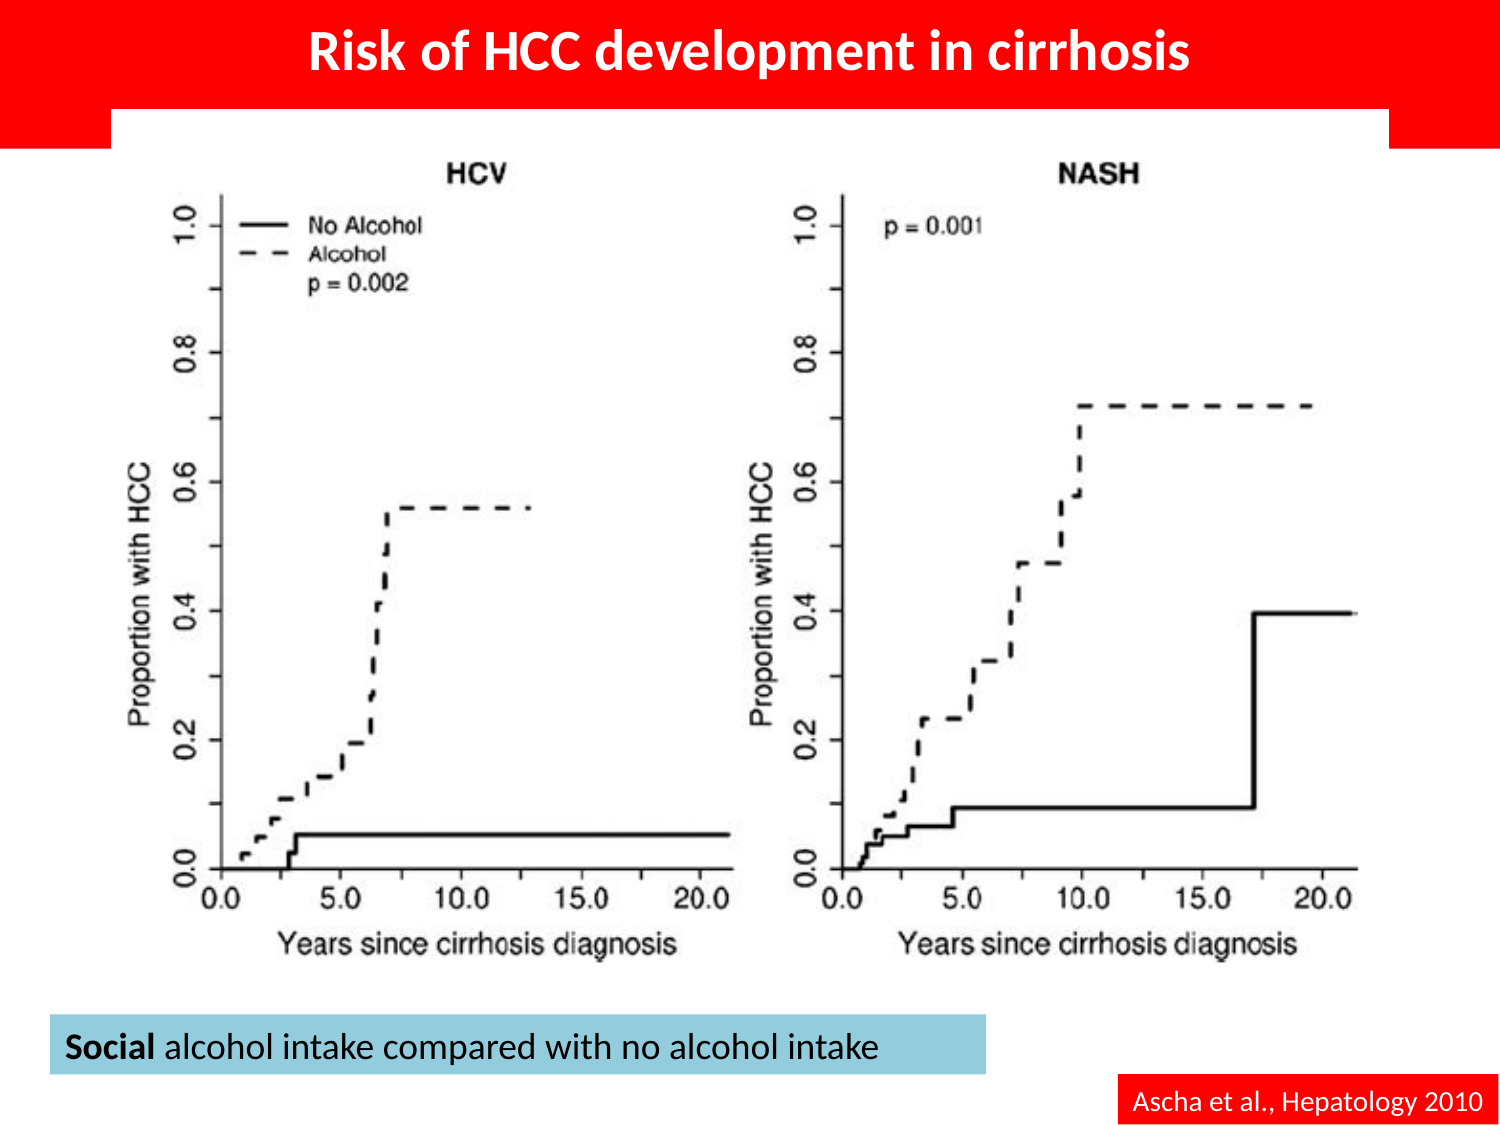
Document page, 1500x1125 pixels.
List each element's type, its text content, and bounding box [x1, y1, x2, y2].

text_box Ascha et al., Hepatology 2010 [1117, 1074, 1499, 1125]
text_box Social alcohol intake compared with no alcohol intake [49, 1014, 987, 1075]
title Risk of HCC development in cirrhosis [0, 0, 1500, 149]
picture [111, 109, 1389, 1003]
